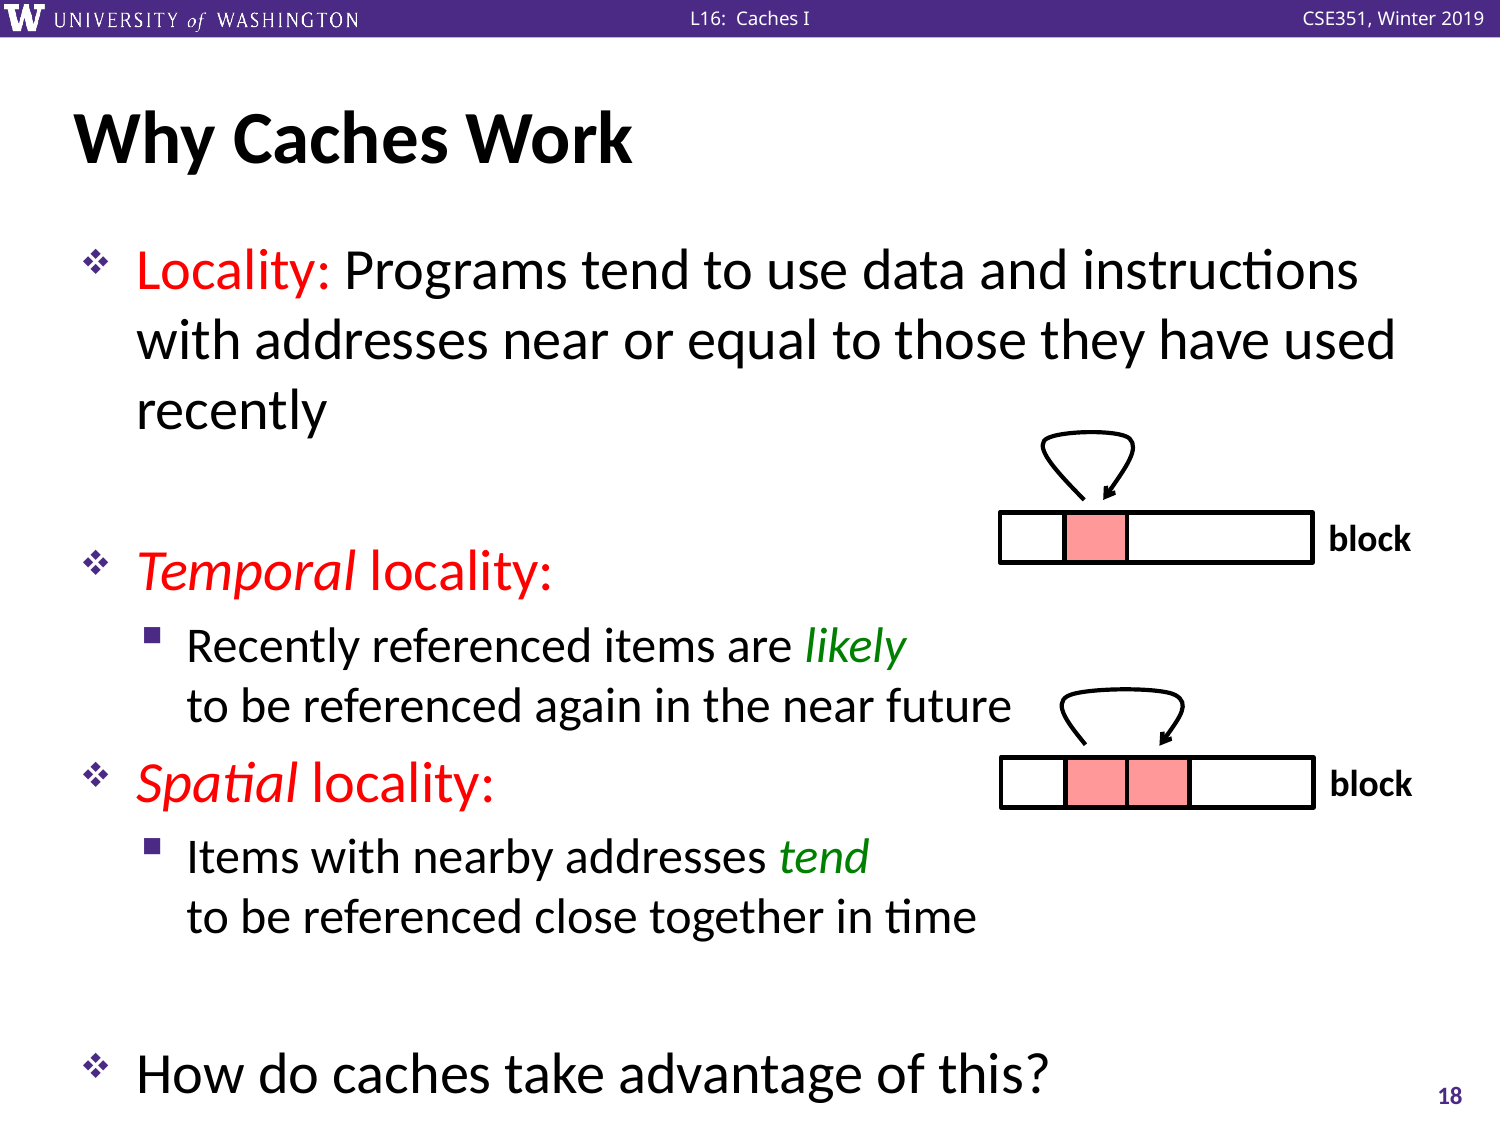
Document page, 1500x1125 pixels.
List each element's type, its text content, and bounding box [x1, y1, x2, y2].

slide_number 18 [1400, 1065, 1500, 1125]
text_box [1061, 689, 1183, 746]
picture [4, 4, 358, 32]
text_box [1065, 757, 1127, 808]
text_box [1127, 512, 1313, 563]
text_box [1042, 431, 1134, 500]
title Why Caches Work [58, 71, 1401, 197]
text_box [999, 512, 1064, 563]
text_box block [1314, 751, 1428, 812]
list Locality: Programs tend to use data and instructions with addresses near or equal to those they have used recently Temporal locality: Recently referenced items are likely to be referenced again in the near future Spatial locality: Items with nearby addresses tend to be referenced close together in time How do caches take advantage of this? [64, 223, 1438, 1040]
text_box [1127, 757, 1190, 808]
text_box [1000, 757, 1065, 808]
text_box block [1313, 506, 1427, 566]
text_box [1064, 512, 1127, 563]
text_box [1190, 757, 1314, 808]
